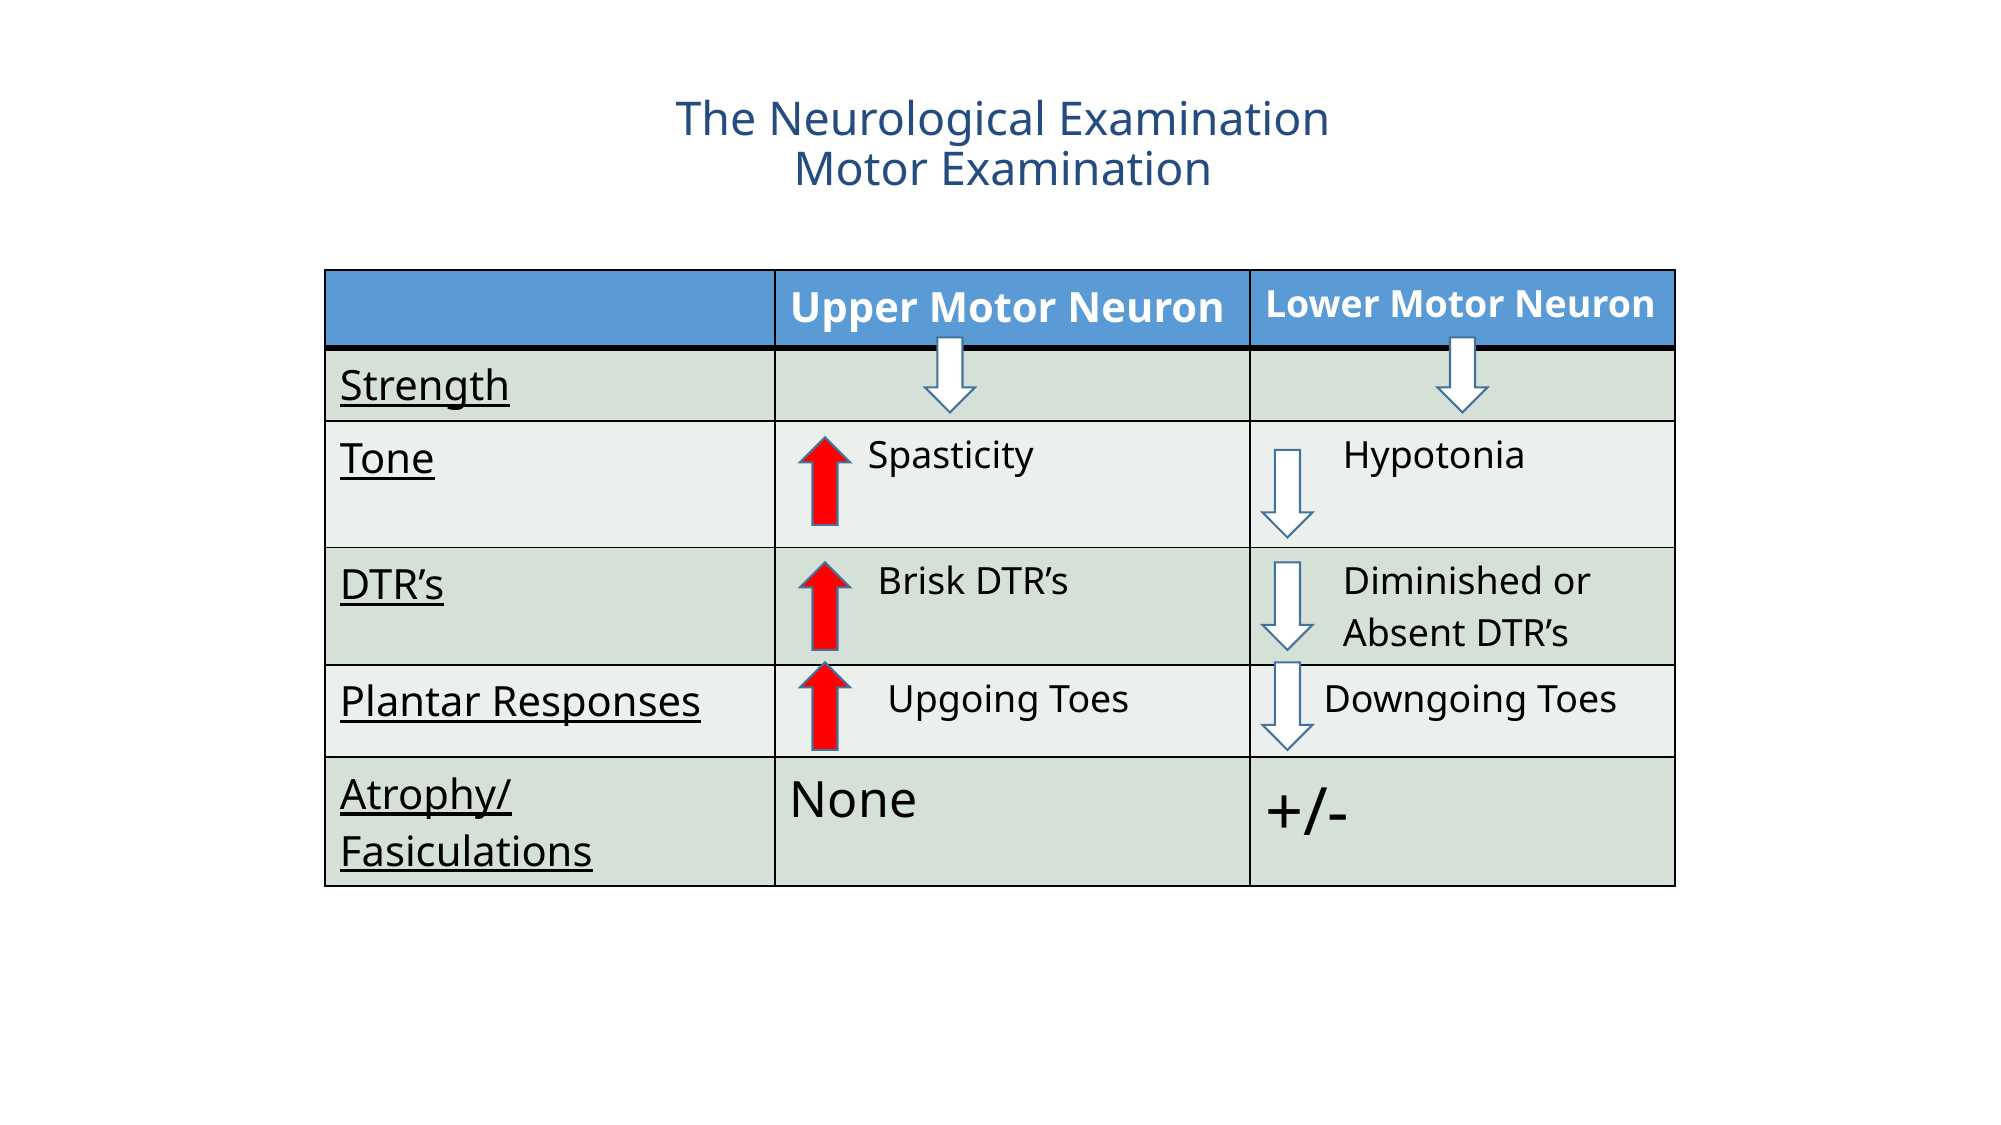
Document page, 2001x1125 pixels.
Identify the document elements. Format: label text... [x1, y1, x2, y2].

table_cell Brisk DTR’s [776, 548, 1249, 664]
text_box [797, 435, 853, 526]
table_header Upper Motor Neuron [776, 271, 1249, 345]
text_box [1259, 448, 1315, 539]
table_header [326, 271, 774, 345]
text_box [1259, 561, 1315, 652]
table_cell Downgoing Toes [1251, 666, 1674, 756]
table_cell None [776, 758, 1249, 885]
table_cell Hypotonia [1251, 422, 1674, 547]
text_box [1435, 336, 1491, 414]
table_cell Strength [326, 351, 774, 420]
text_box [922, 336, 978, 414]
table_header Lower Motor Neuron [1251, 271, 1674, 345]
text_box [797, 660, 853, 751]
table_cell DTR’s [326, 548, 774, 664]
text_box [1259, 661, 1315, 752]
title The Neurological Examination Motor Examination [324, 87, 1675, 205]
table_cell Plantar Responses [326, 666, 774, 756]
table_cell [1251, 351, 1674, 420]
table_cell Upgoing Toes [776, 666, 1249, 756]
table_cell +/- [1251, 758, 1674, 885]
table_cell Atrophy/Fasiculations [326, 758, 774, 885]
table_cell Tone [326, 422, 774, 547]
table_cell Spasticity [776, 422, 1249, 547]
table_cell [776, 351, 1249, 420]
text_box [797, 560, 853, 651]
table_cell Diminished or Absent DTR’s [1251, 548, 1674, 664]
